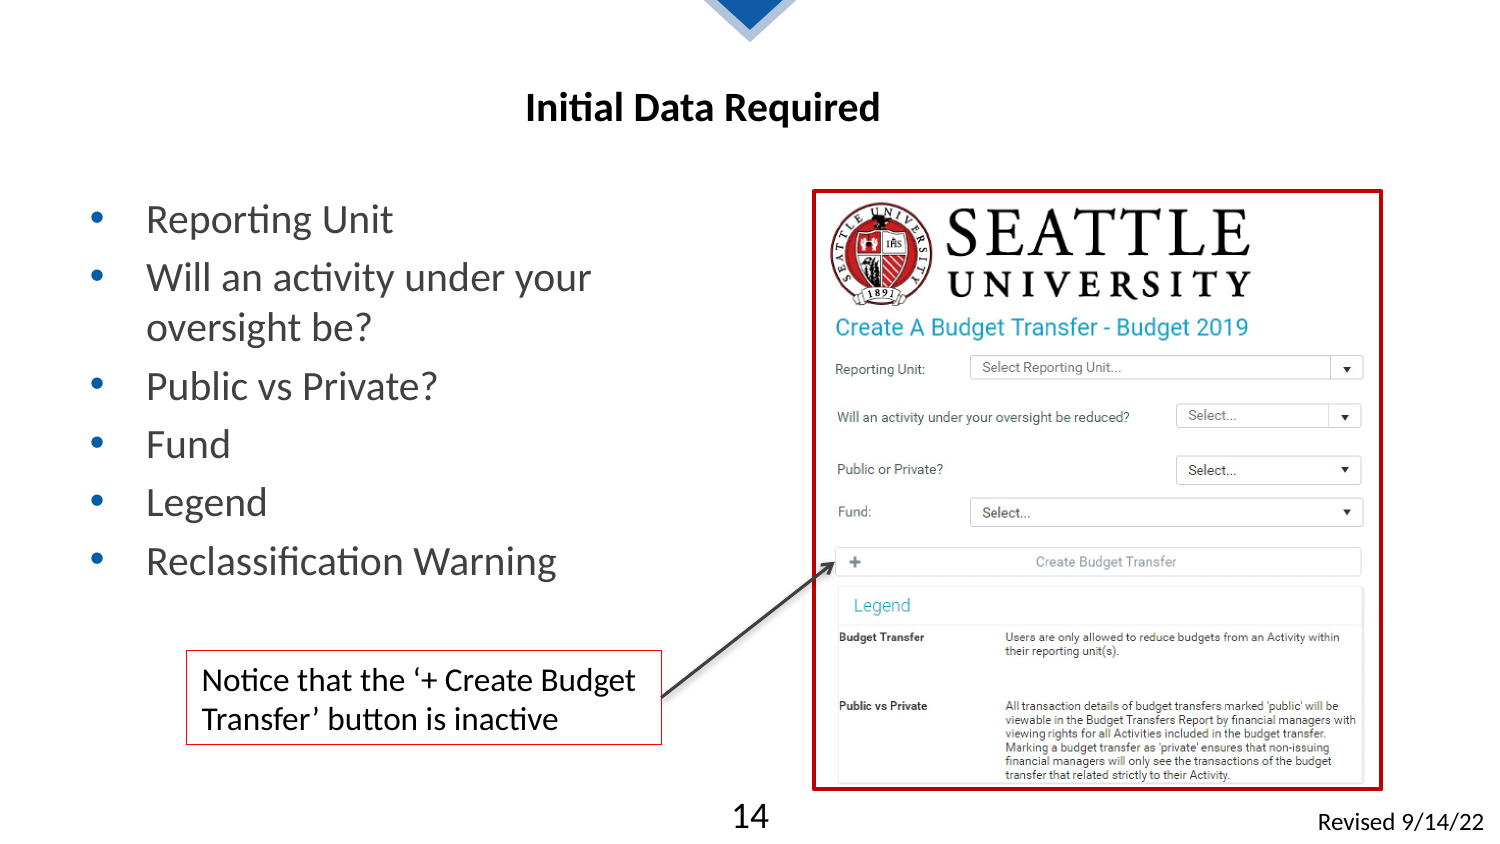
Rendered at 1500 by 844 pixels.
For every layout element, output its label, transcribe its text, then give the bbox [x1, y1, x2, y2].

title Initial Data Required [75, 71, 1425, 135]
text_box 14 [0, 784, 1500, 844]
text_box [660, 561, 836, 699]
text_box Revised 9/14/22 [1298, 798, 1500, 844]
list Reporting Unit Will an activity under your oversight be? Public vs Private? Fund Legend Reclassification Warning [75, 184, 662, 760]
picture [815, 192, 1380, 788]
text_box Notice that the ‘+ Create Budget Transfer’ button is inactive [186, 650, 662, 745]
